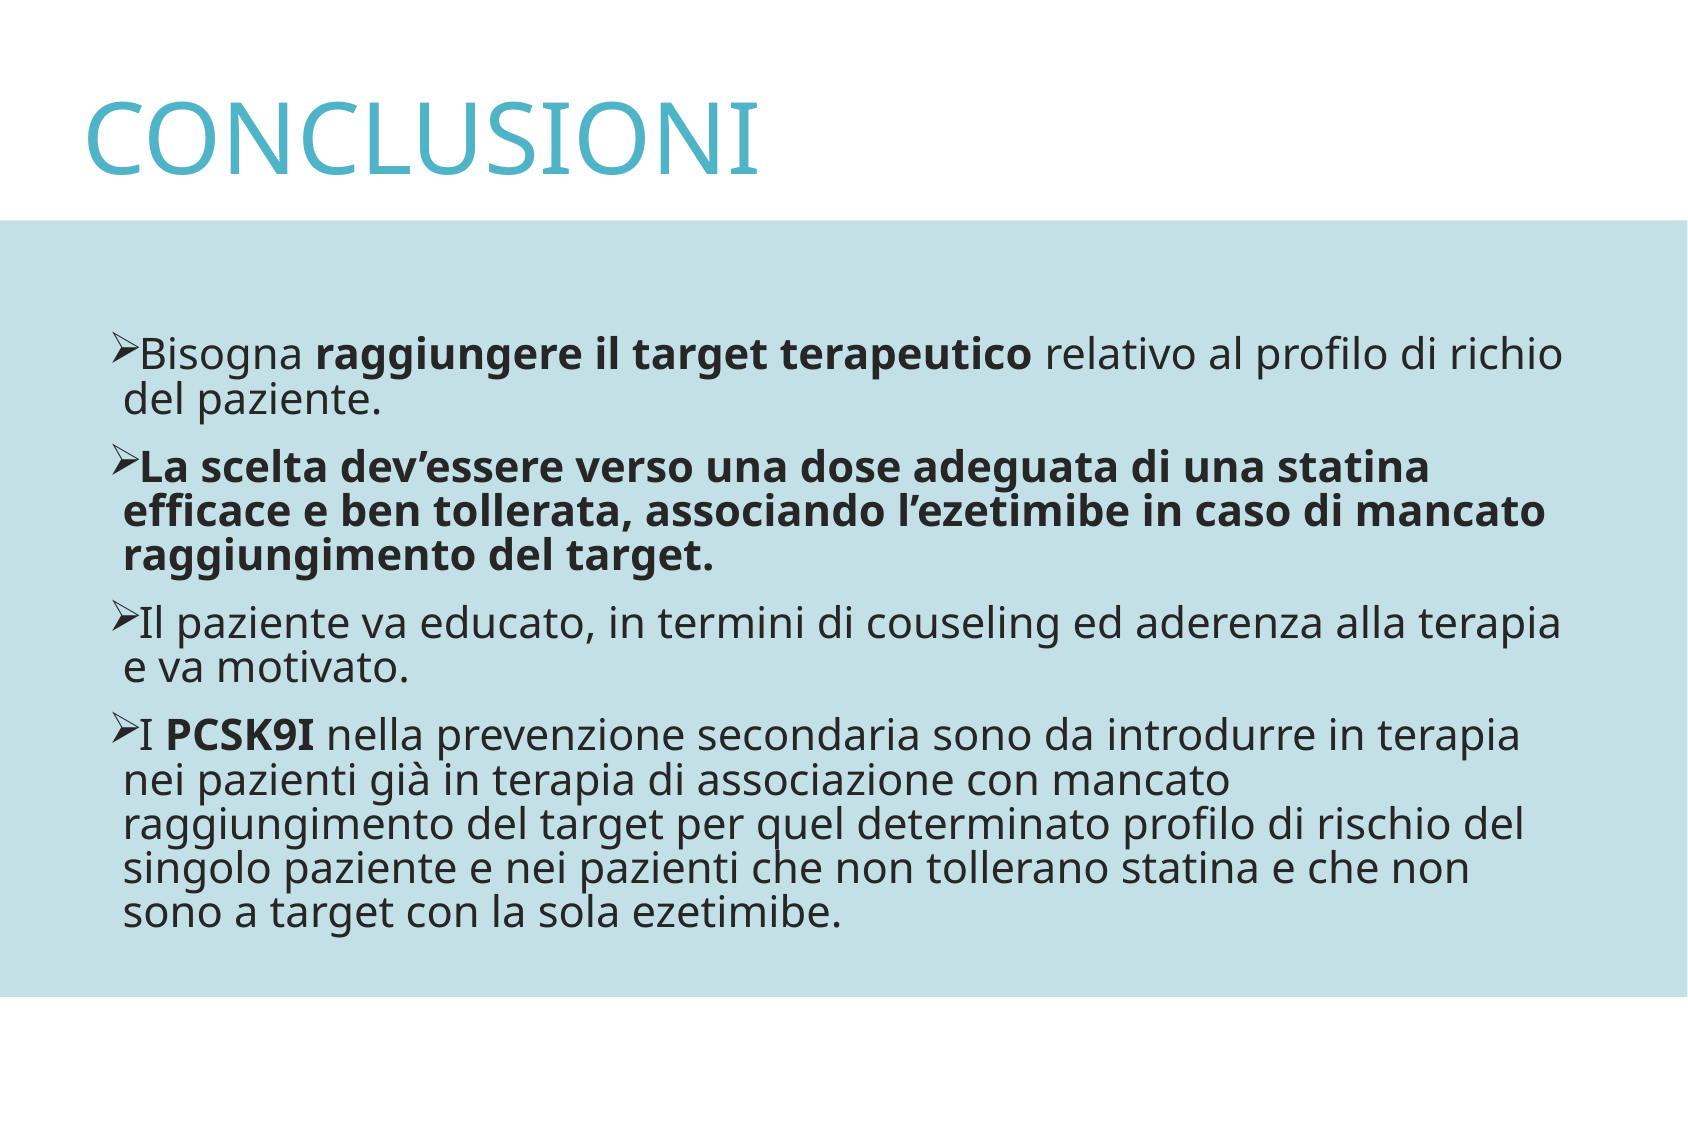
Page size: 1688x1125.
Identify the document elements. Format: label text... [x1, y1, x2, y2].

list Bisogna raggiungere il target terapeutico relativo al profilo di richio del paziente. La scelta dev’essere verso una dose adeguata di una statina efficace e ben tollerata, associando l’ezetimibe in caso di mancato raggiungimento del target. Il paziente va educato, in termini di couseling ed aderenza alla terapia e va motivato. I PCSK9I nella prevenzione secondaria sono da introdurre in terapia nei pazienti già in terapia di associazione con mancato raggiungimento del target per quel determinato profilo di rischio del singolo paziente e nei pazienti che non tollerano statina e che non sono a target con la sola ezetimibe. [93, 326, 1582, 945]
title CONCLUSIONI [67, 79, 1621, 204]
